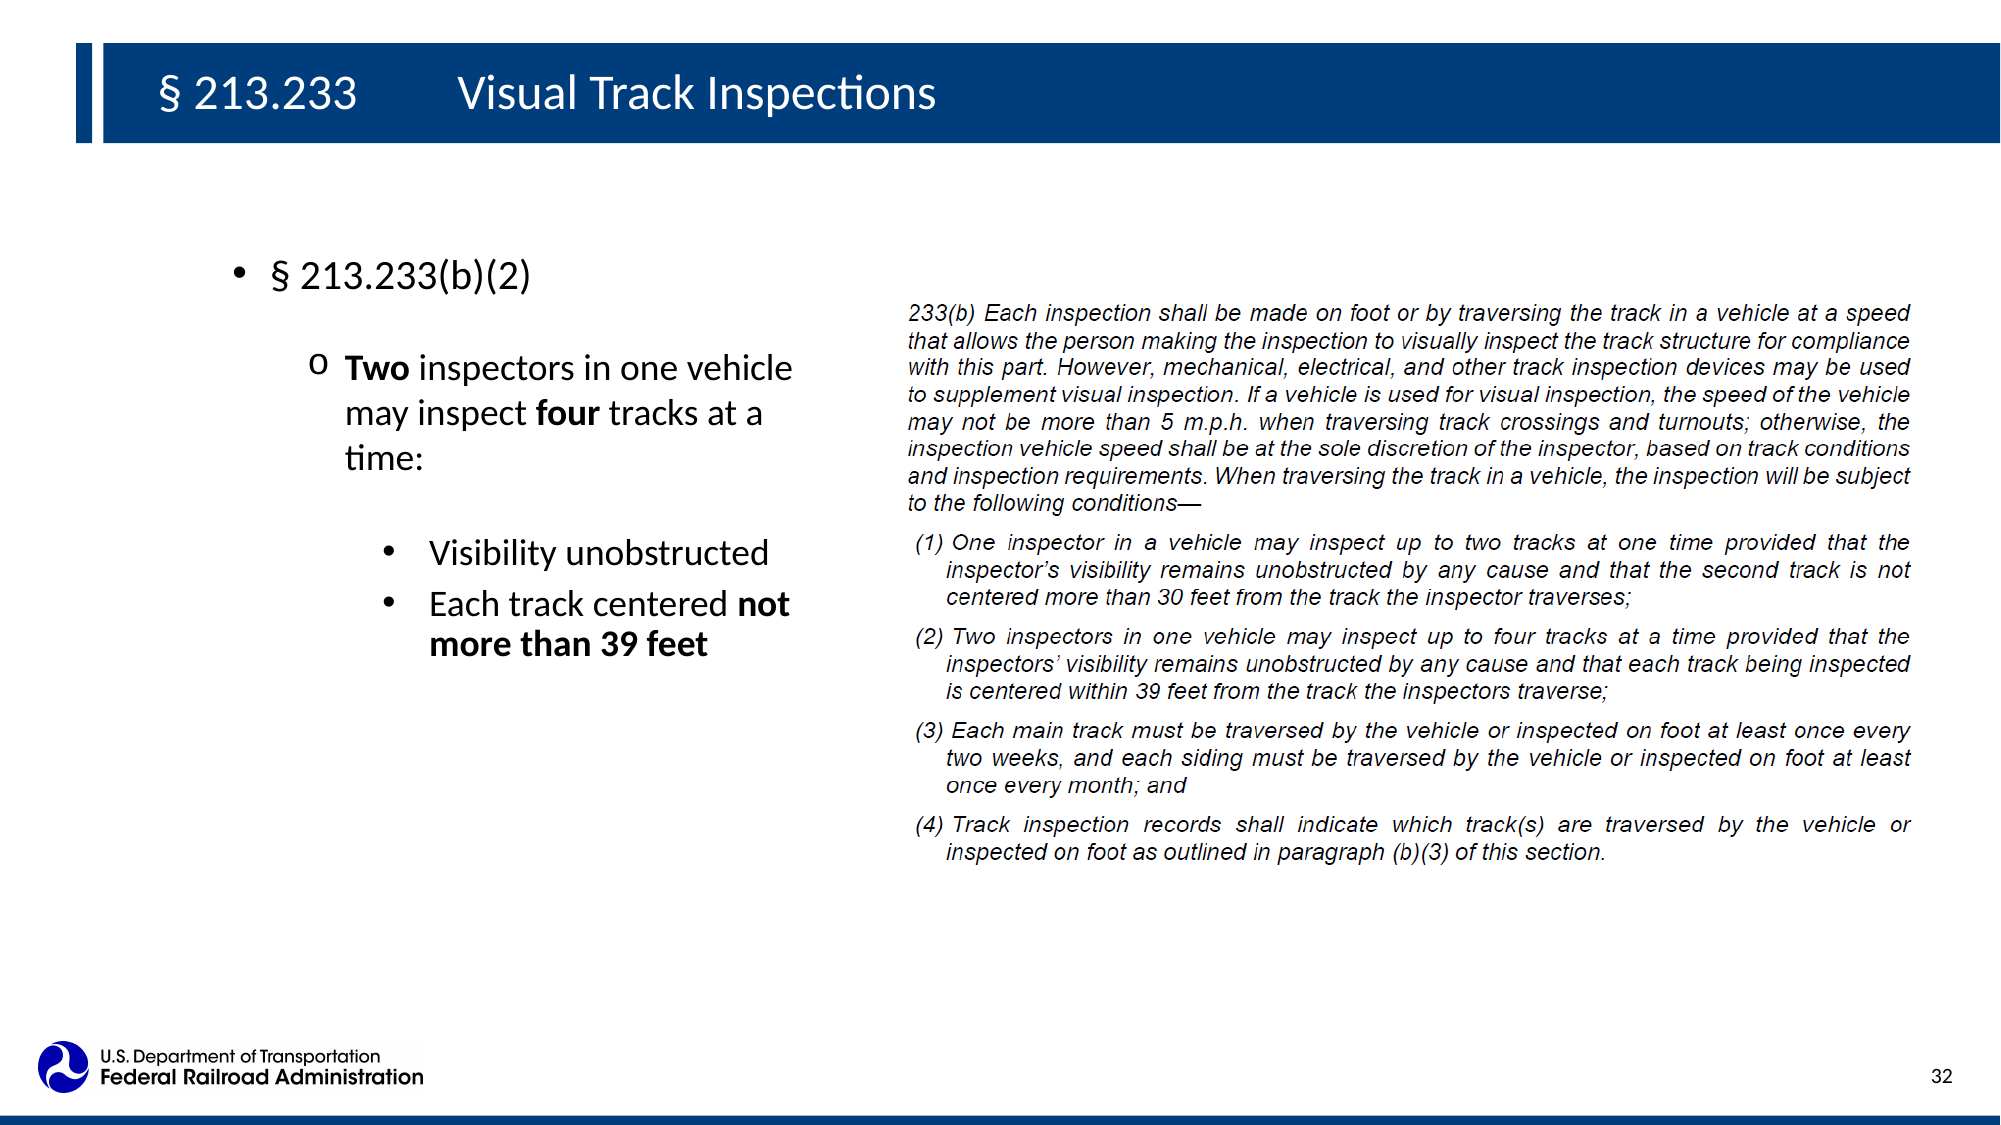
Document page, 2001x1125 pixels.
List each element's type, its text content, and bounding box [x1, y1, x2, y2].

picture [38, 1041, 423, 1093]
list § 213.233(b)(2) Two inspectors in one vehicle may inspect four tracks at a time: Visibility unobstructed Each track centered not more than 39 feet [142, 179, 861, 807]
list § 213.233 Visual Track Inspections [142, 58, 1897, 144]
picture [896, 301, 1912, 878]
